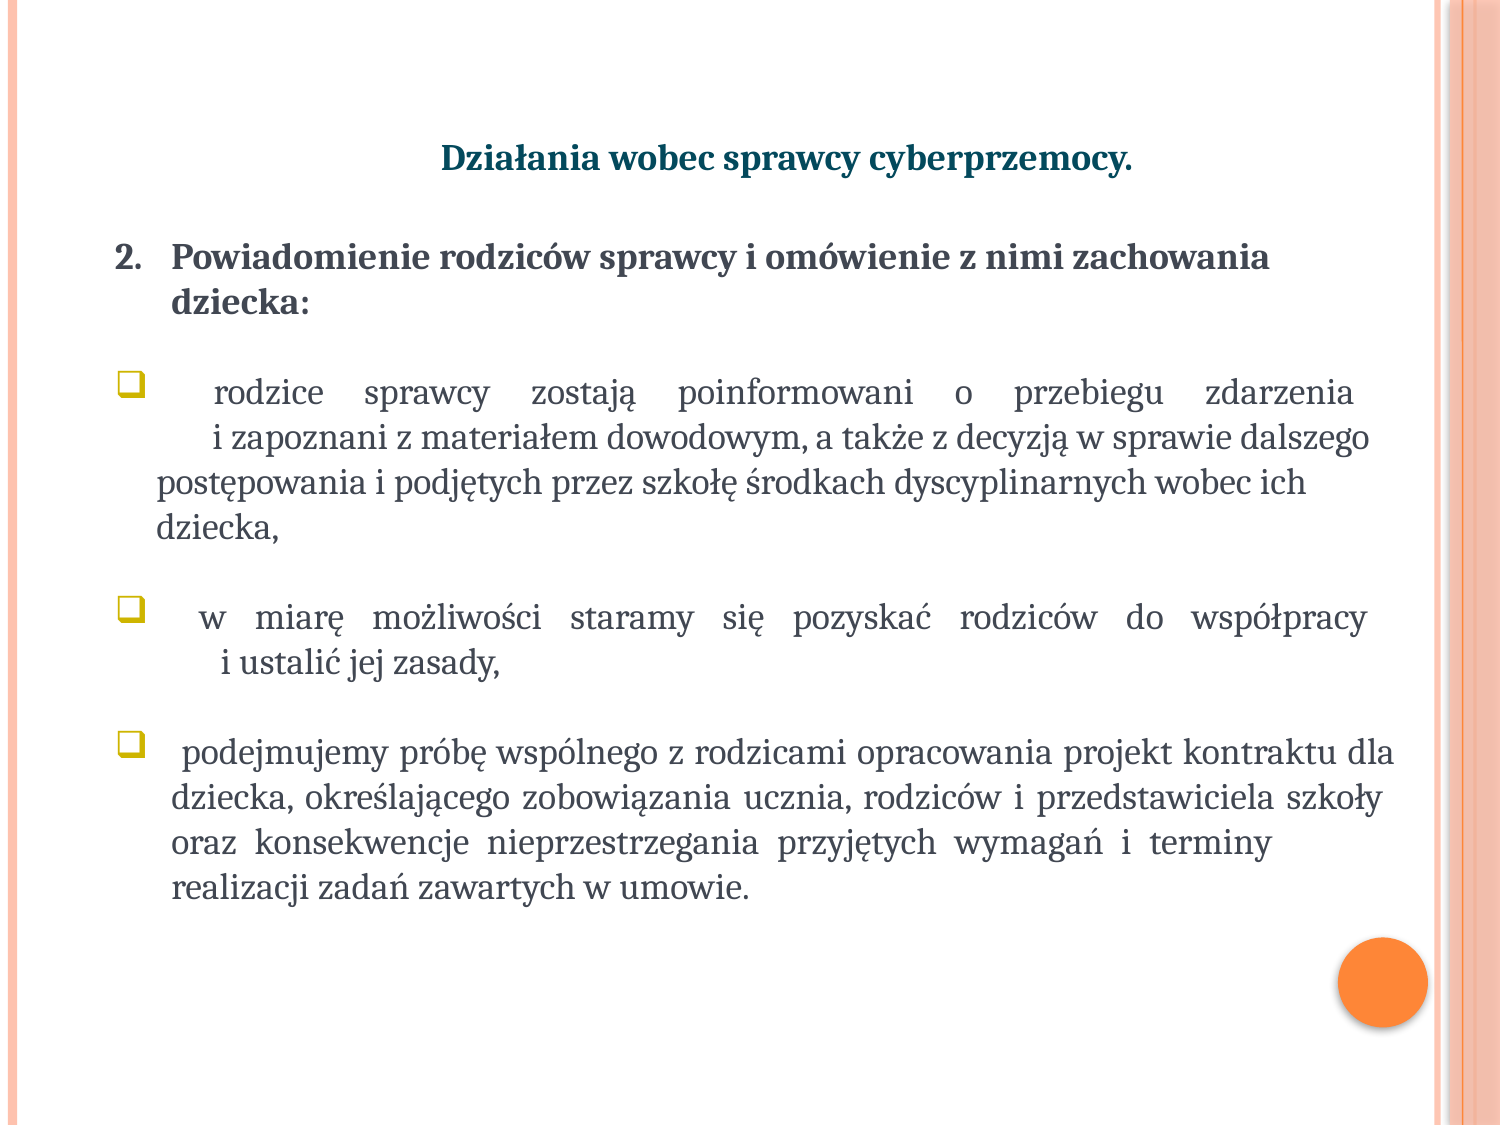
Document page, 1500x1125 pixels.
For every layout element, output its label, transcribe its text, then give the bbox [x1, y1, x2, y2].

text_box [51, 218, 1402, 1084]
text_box Działania wobec sprawcy cyberprzemocy. [253, 125, 1329, 231]
text_box Powiadomienie rodziców sprawcy i omówienie z nimi zachowania dziecka: rodzice sprawcy zostają poinformowani o przebiegu zdarzenia i zapoznani z materiałem dowodowym, a także z decyzją w sprawie dalszego postępowania i podjętych przez szkołę środkach dyscyplinarnych wobec ich dziecka, w miarę możliwości staramy się pozyskać rodziców do współpracy i ustalić jej zasady, podejmujemy próbę wspólnego z rodzicami opracowania projekt kontraktu dla dziecka, określającego zobowiązania ucznia, rodziców i przedstawiciela szkoły oraz konsekwencje nieprzestrzegania przyjętych wymagań i terminy realizacji zadań zawartych w umowie. [98, 371, 1413, 1037]
